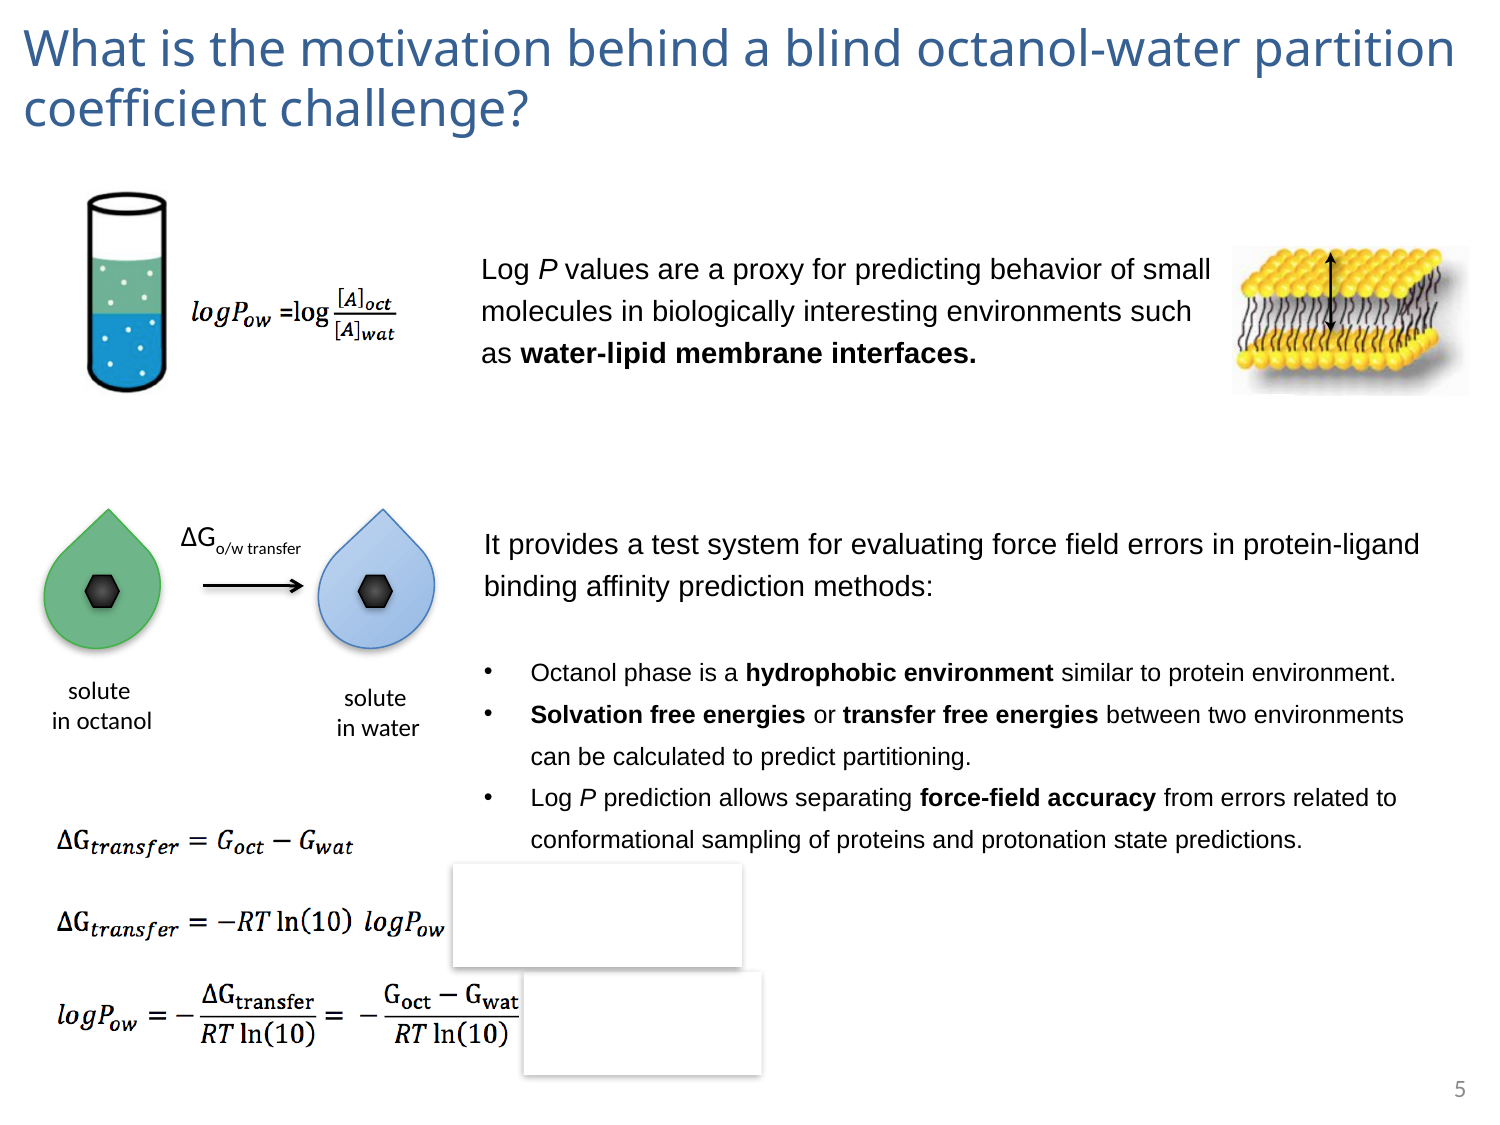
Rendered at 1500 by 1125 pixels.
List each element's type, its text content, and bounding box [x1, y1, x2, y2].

slide_number 5 [1131, 1057, 1482, 1118]
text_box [44, 804, 762, 1076]
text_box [36, 510, 1458, 864]
picture [80, 183, 169, 396]
picture [1231, 241, 1470, 396]
title What is the motivation behind a blind octanol-water partition coefficient challenge? [8, 0, 1500, 171]
picture [178, 268, 422, 358]
text_box Log P values are a proxy for predicting behavior of small molecules in biologically interesting environments such as water-lipid membrane interfaces. [466, 236, 1306, 378]
